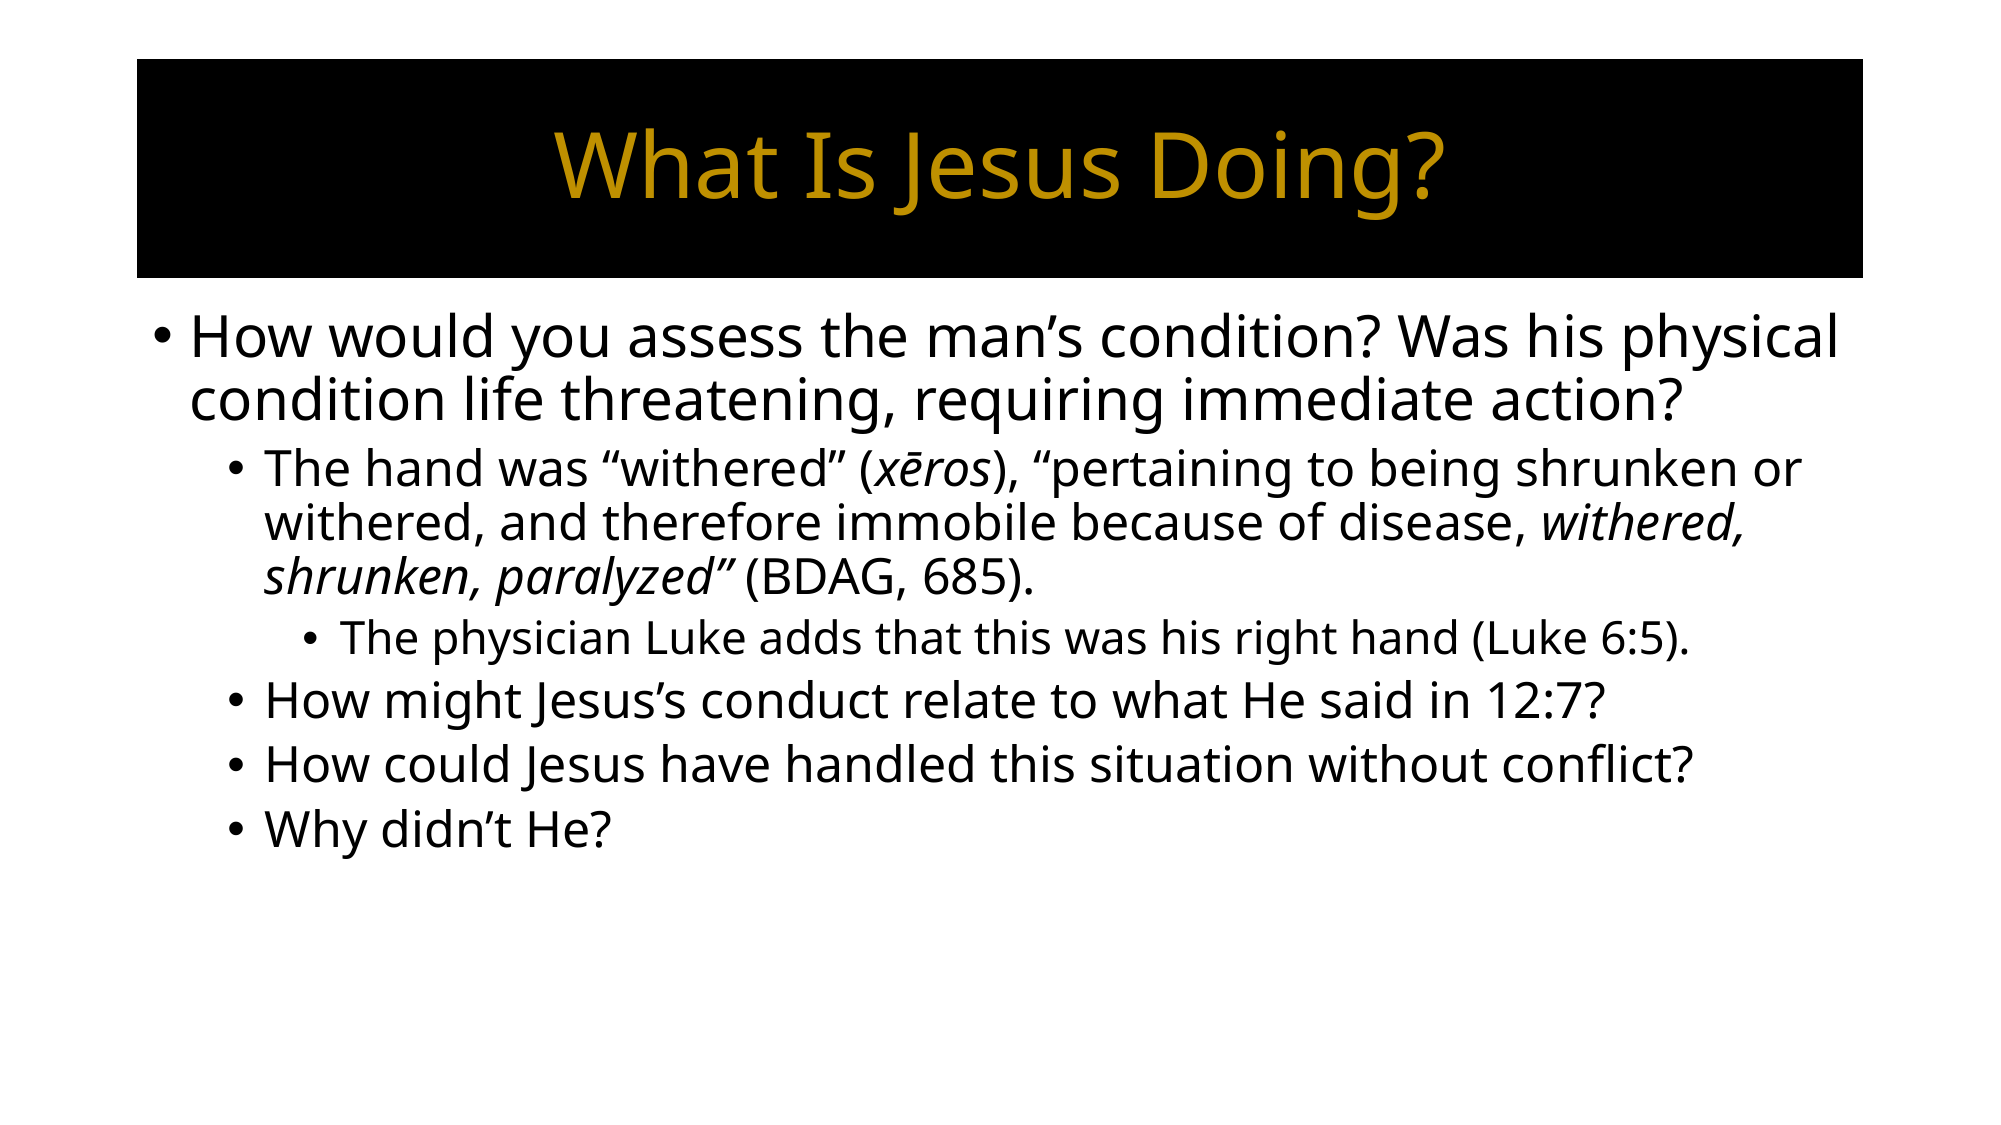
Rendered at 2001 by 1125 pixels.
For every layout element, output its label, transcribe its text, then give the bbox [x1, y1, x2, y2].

title What Is Jesus Doing? [137, 59, 1863, 278]
list How would you assess the man’s condition? Was his physical condition life threatening, requiring immediate action? The hand was “withered” (xēros), “pertaining to being shrunken or withered, and therefore immobile because of disease, withered, shrunken, paralyzed” (BDAG, 685). The physician Luke adds that this was his right hand (Luke 6:5). How might Jesus’s conduct relate to what He said in 12:7? How could Jesus have handled this situation without conflict? Why didn’t He? [137, 299, 1863, 1014]
